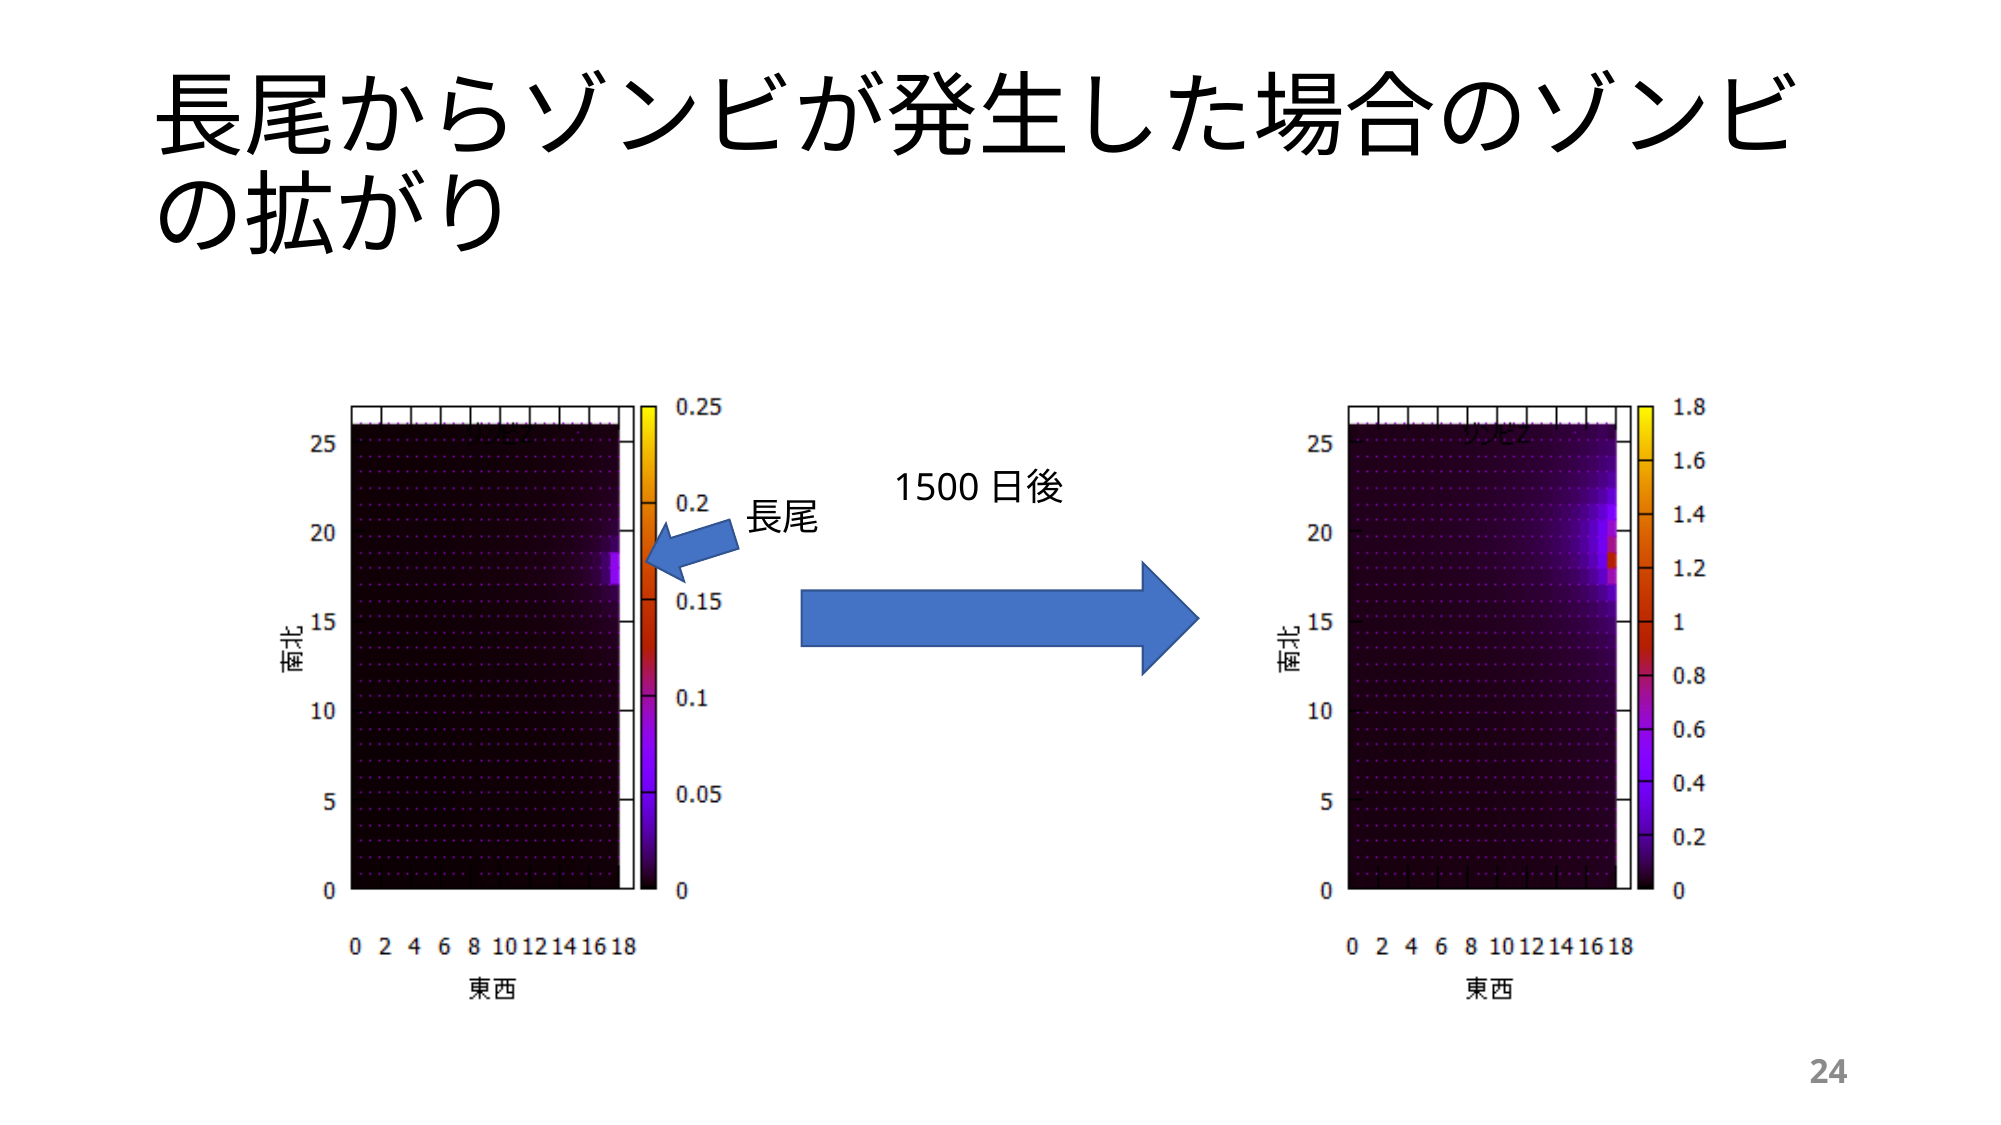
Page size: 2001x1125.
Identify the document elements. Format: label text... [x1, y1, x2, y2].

picture [1222, 330, 1775, 1018]
text_box 1500日後 [878, 455, 1122, 516]
slide_number 24 [1412, 1042, 1863, 1103]
text_box [800, 560, 1200, 677]
text_box 長尾 [778, 485, 854, 546]
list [224, 330, 778, 1018]
title 長尾からゾンビが発生した場合のゾンビの拡がり [137, 59, 1863, 278]
